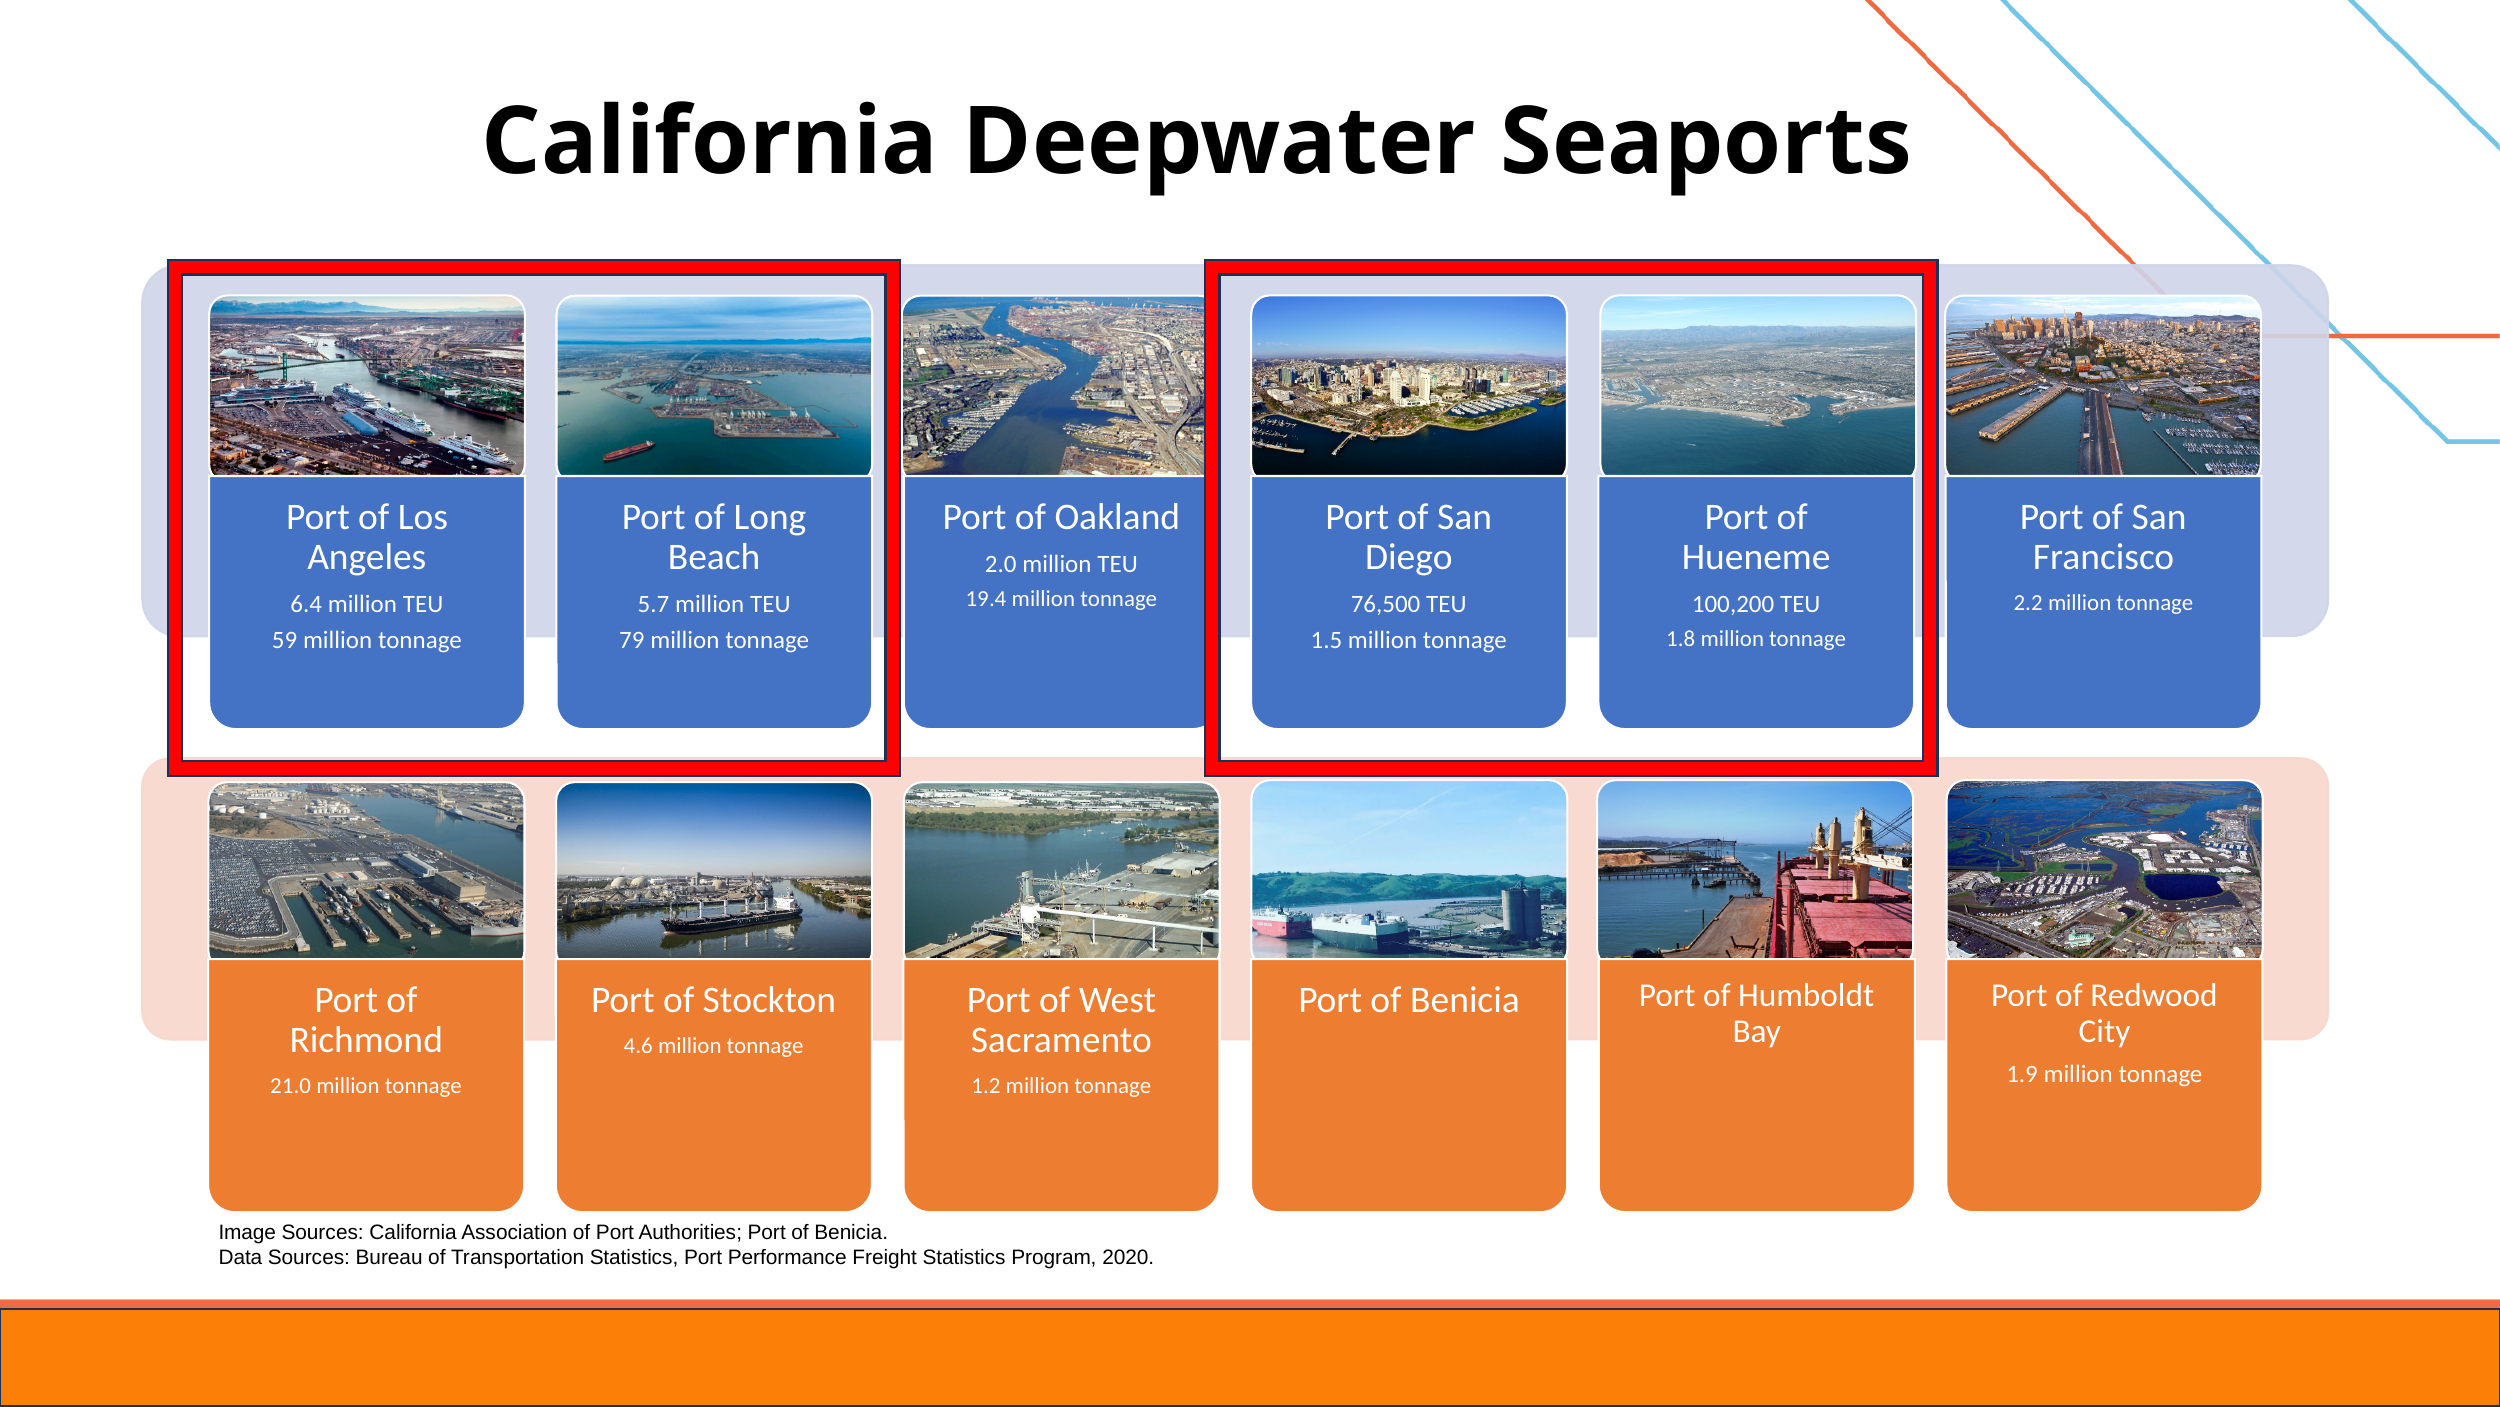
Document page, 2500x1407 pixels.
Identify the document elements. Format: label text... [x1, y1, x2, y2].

text_box California Deepwater Seaports [143, 72, 2250, 271]
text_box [142, 295, 2329, 649]
text_box [1204, 259, 1939, 295]
text_box [0, 1308, 2500, 1407]
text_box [142, 649, 2329, 1213]
picture [0, 0, 2500, 1308]
text_box [167, 259, 901, 295]
text_box Image Sources: California Association of Port Authorities; Port of Benicia. Data Sources: Bureau of Transportation Statistics, Port Performance Freight Statistics Program, 2020. [203, 1213, 1170, 1277]
